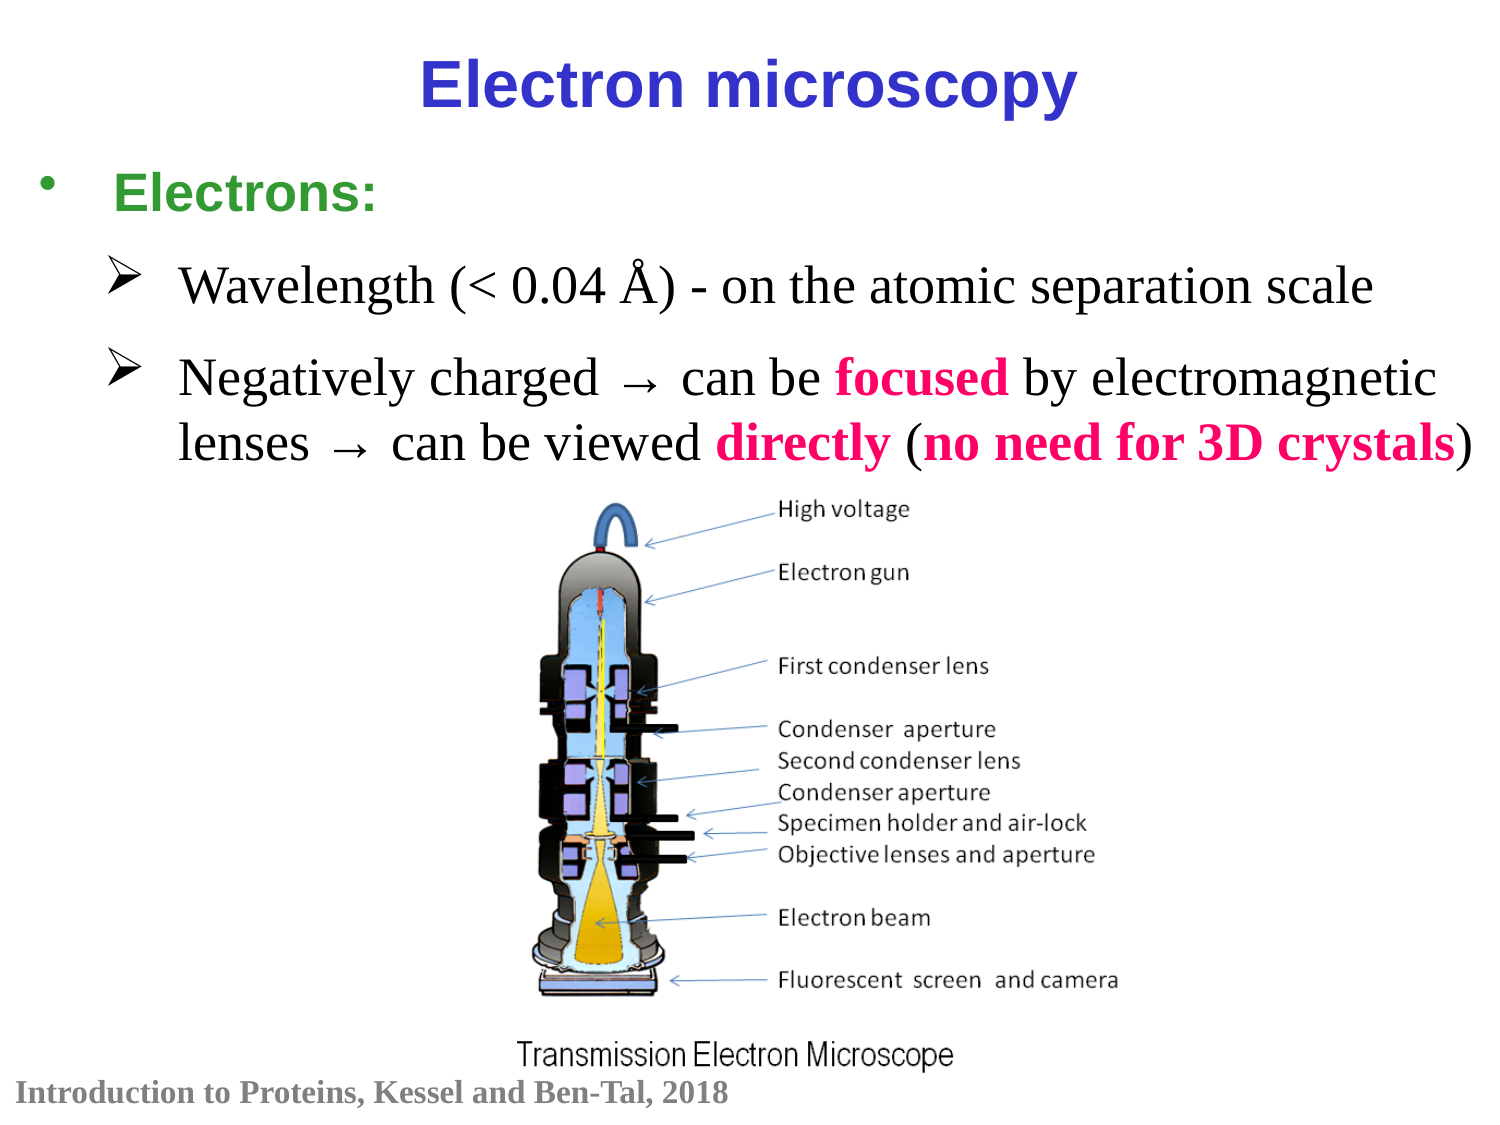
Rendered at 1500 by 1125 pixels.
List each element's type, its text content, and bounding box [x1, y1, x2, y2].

text_box Electron microscopy [40, 33, 1459, 128]
picture [516, 493, 1122, 1075]
text_box Electrons: Wavelength (< 0.04 Å) - on the atomic separation scale Negatively charged → can be focused by electromagnetic lenses → can be viewed directly (no need for 3D crystals) [23, 149, 1500, 479]
